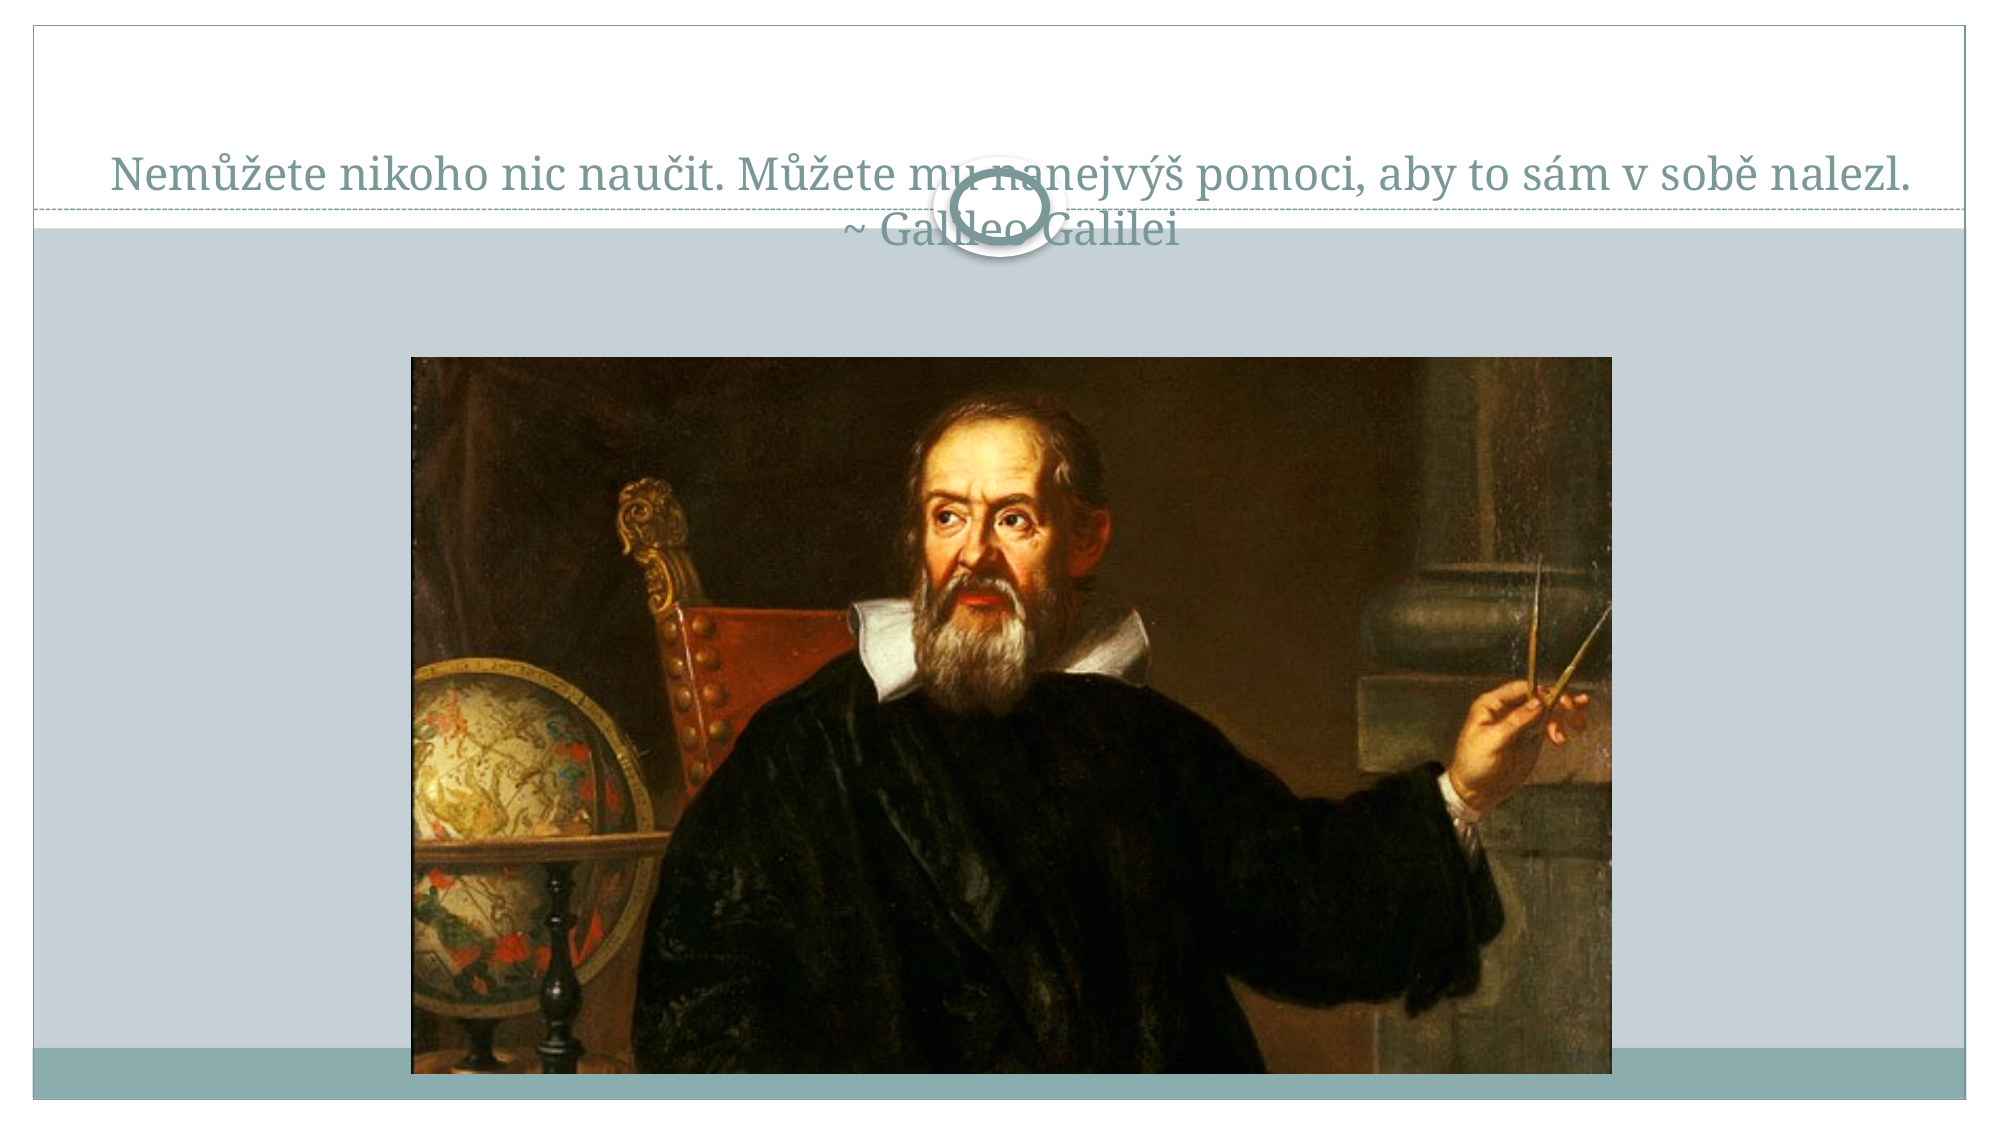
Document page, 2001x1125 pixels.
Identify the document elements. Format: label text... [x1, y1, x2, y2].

title Nemůžete nikoho nic naučit. Můžete mu nanejvýš pomoci, aby to sám v sobě nalezl. ~ Galileo Galilei [78, 137, 1945, 262]
picture [411, 357, 1612, 1074]
